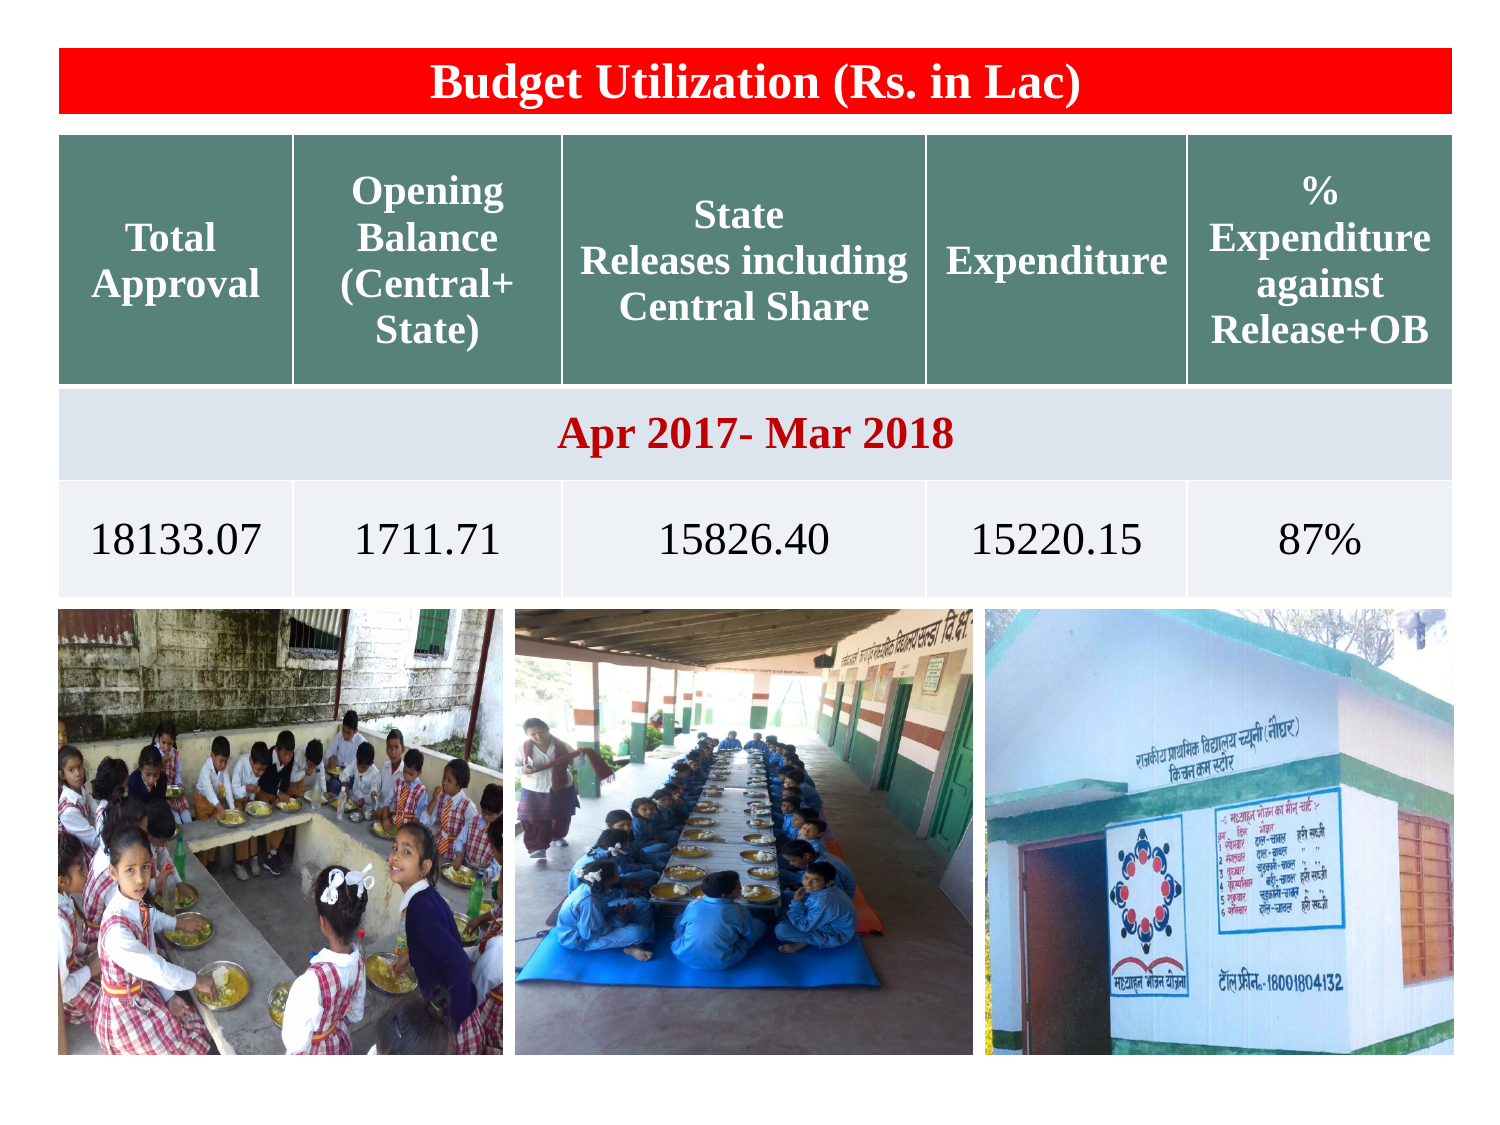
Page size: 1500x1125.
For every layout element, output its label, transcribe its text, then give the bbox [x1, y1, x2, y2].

table_cell 15220.15 [927, 481, 1186, 597]
table_header Total Approval [59, 135, 292, 384]
table_cell 1711.71 [294, 481, 561, 597]
table_cell Apr 2017- Mar 2018 [59, 389, 1452, 480]
table_header State Releases including Central Share [563, 135, 925, 384]
table_cell 18133.07 [59, 481, 292, 597]
table_header % Expenditure against Release+OB [1188, 135, 1452, 384]
table_header Budget Utilization (Rs. in Lac) [59, 48, 1452, 114]
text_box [58, 609, 1454, 1055]
table_header Expenditure [927, 135, 1186, 384]
table_cell 87% [1188, 481, 1452, 597]
table_cell 15826.40 [563, 481, 925, 597]
table_header Opening Balance (Central+ State) [294, 135, 561, 384]
